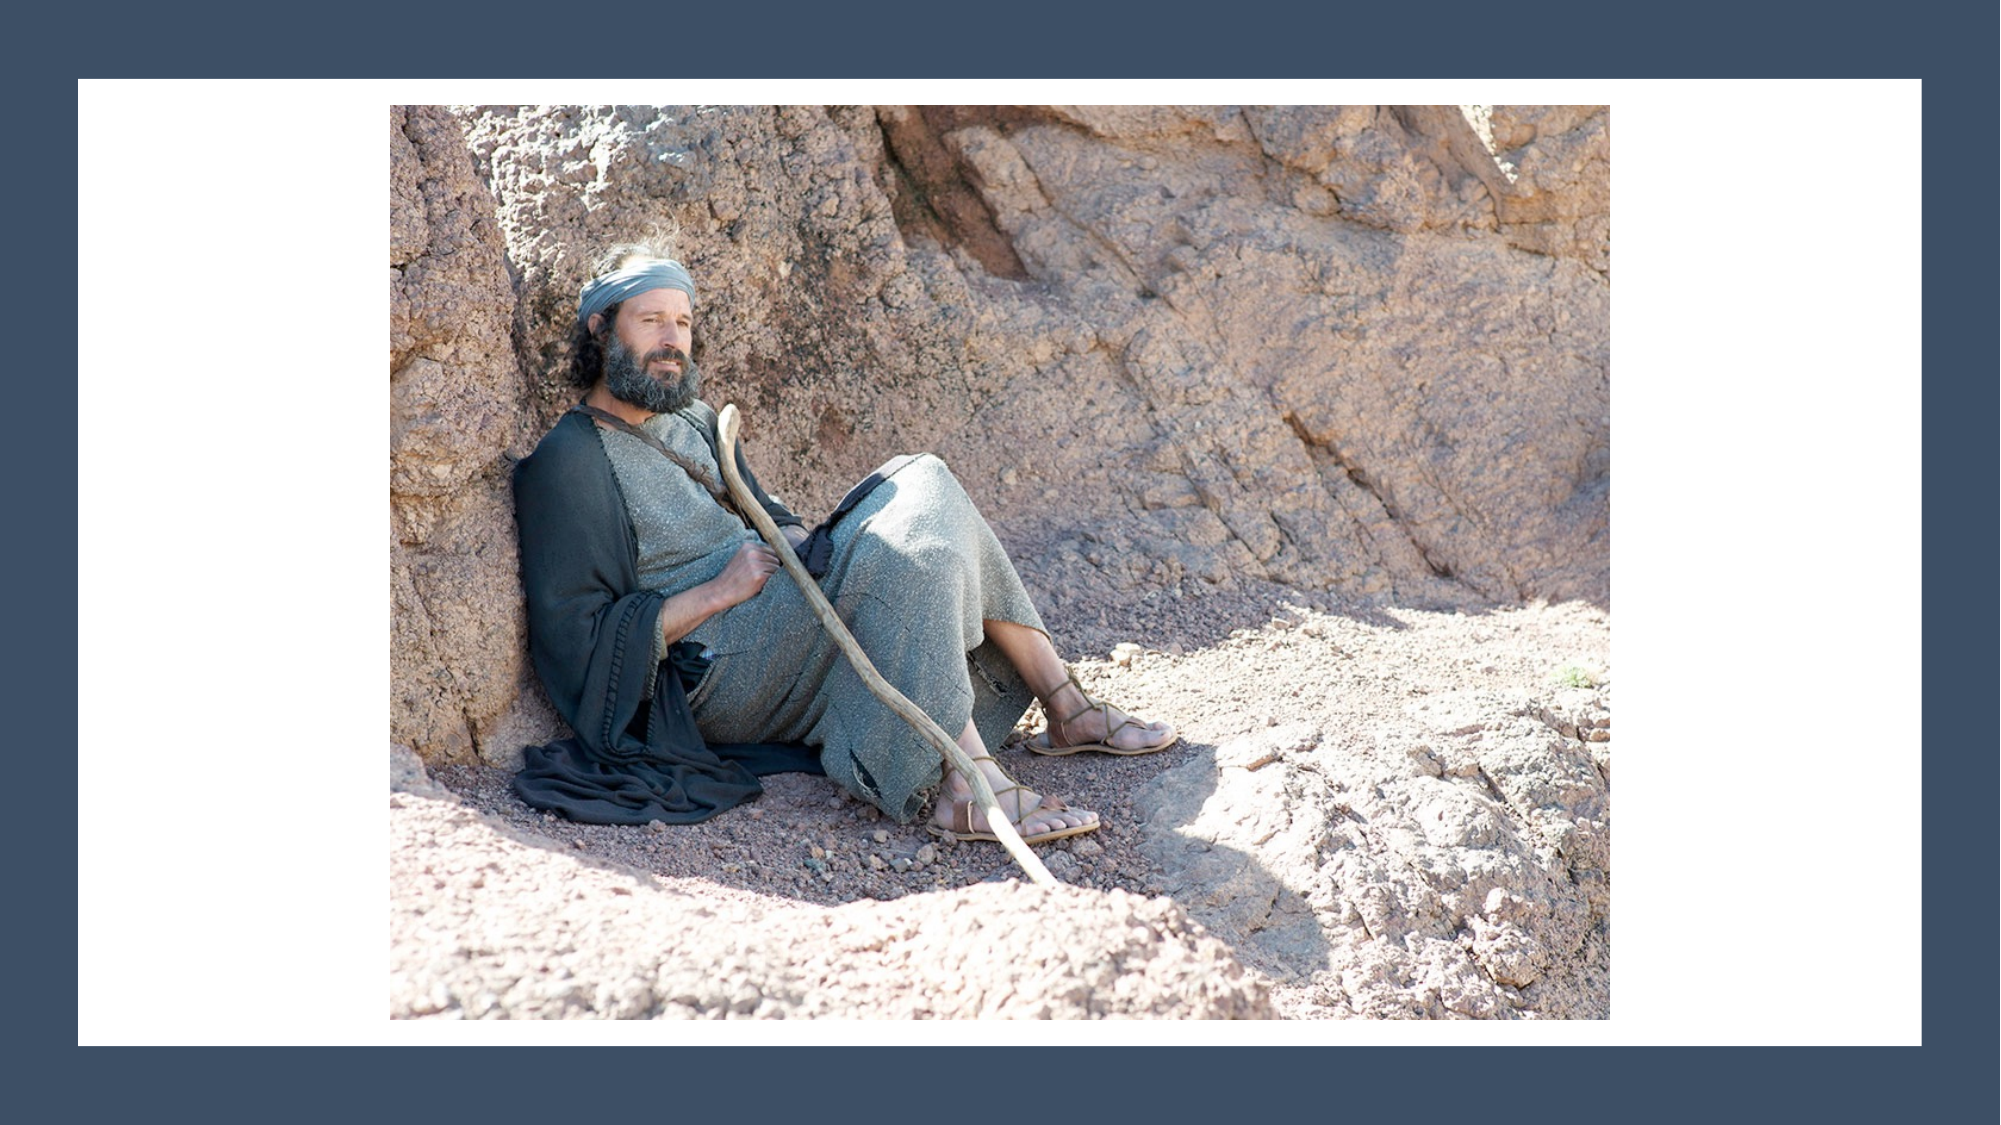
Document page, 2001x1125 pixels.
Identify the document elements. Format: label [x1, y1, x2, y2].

text_box [77, 78, 1923, 1047]
picture [390, 105, 1610, 1020]
text_box [0, 0, 2000, 1125]
